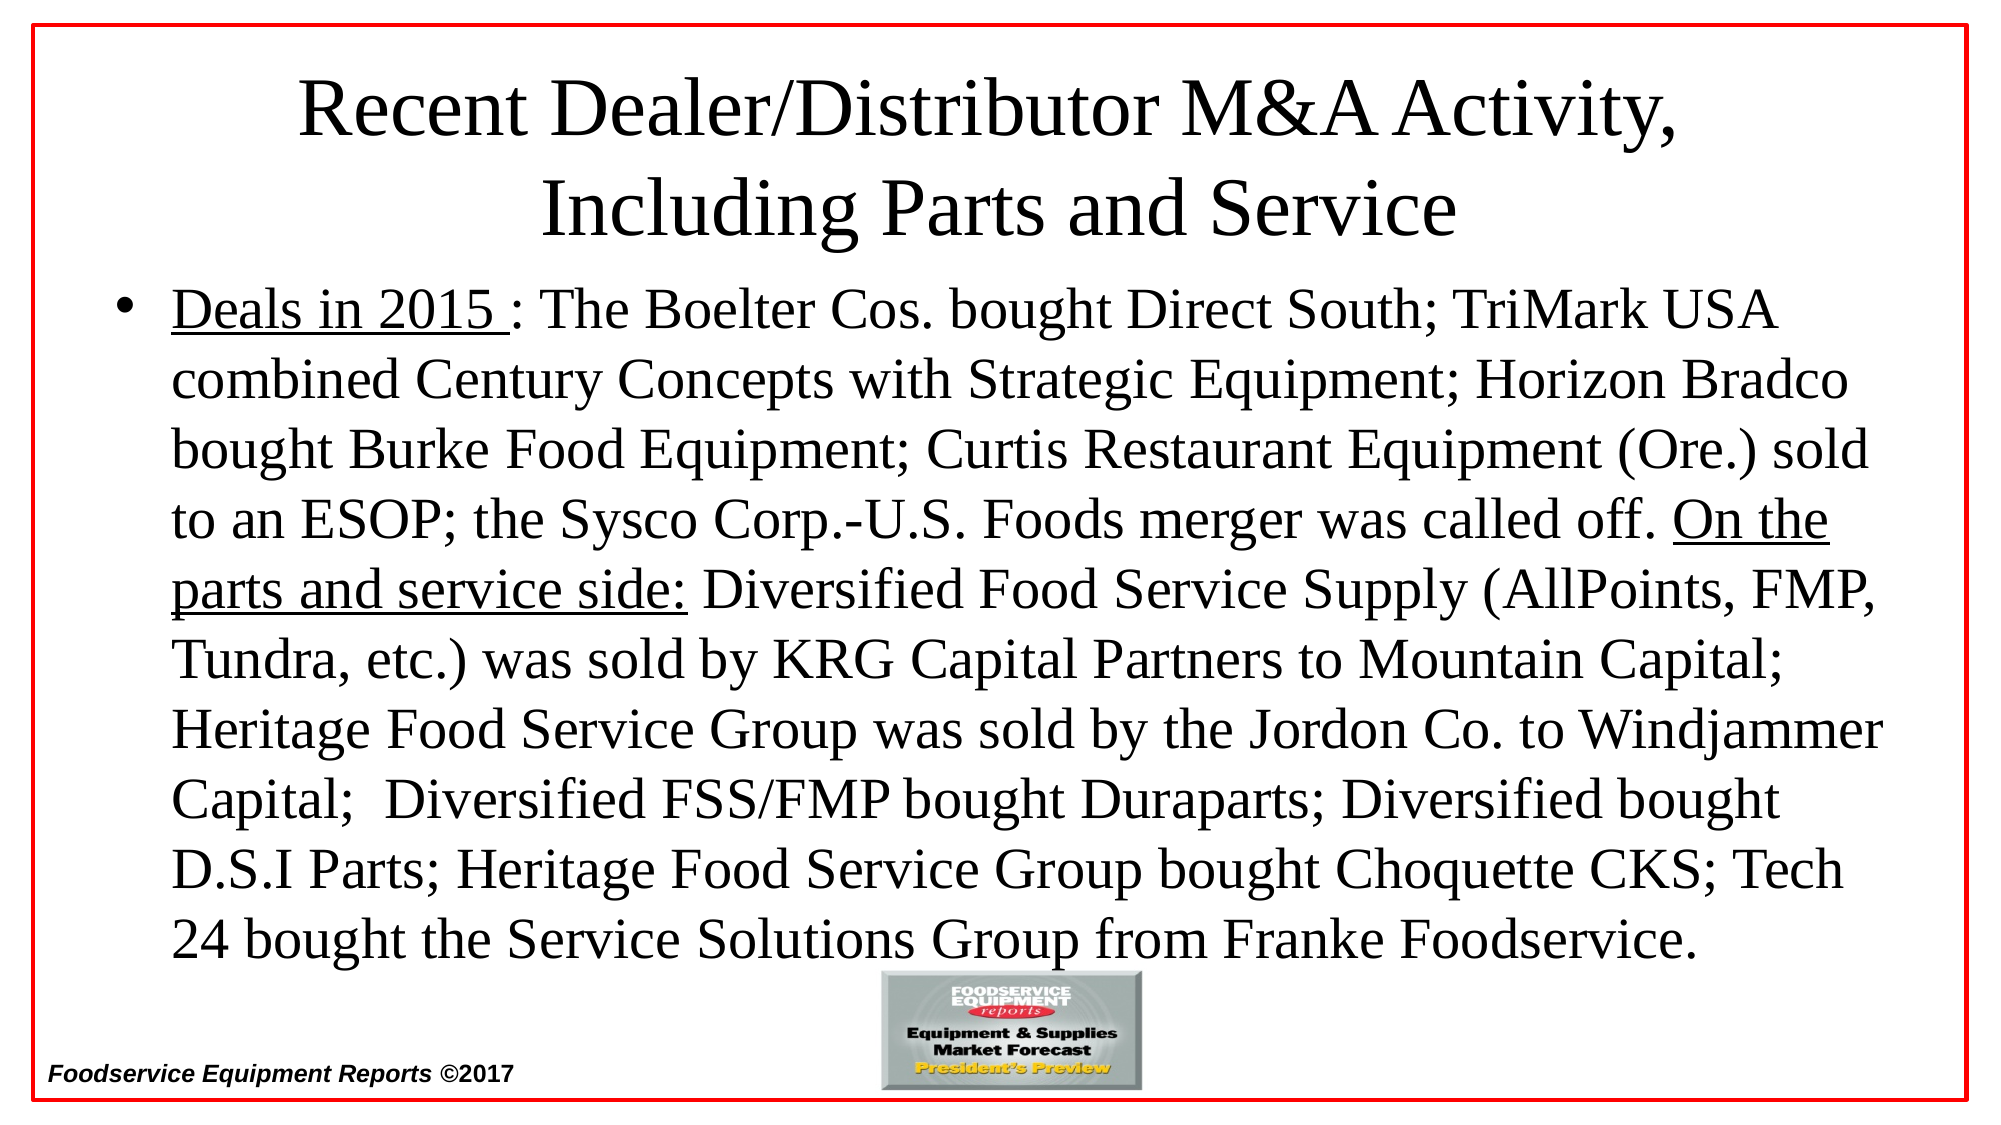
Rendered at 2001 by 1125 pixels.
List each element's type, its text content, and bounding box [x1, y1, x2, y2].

list Deals in 2015 : The Boelter Cos. bought Direct South; TriMark USA combined Century Concepts with Strategic Equipment; Horizon Bradco bought Burke Food Equipment; Curtis Restaurant Equipment (Ore.) sold to an ESOP; the Sysco Corp.-U.S. Foods merger was called off. On the parts and service side: Diversified Food Service Supply (AllPoints, FMP, Tundra, etc.) was sold by KRG Capital Partners to Mountain Capital; Heritage Food Service Group was sold by the Jordon Co. to Windjammer Capital; Diversified FSS/FMP bought Duraparts; Diversified bought D.S.I Parts; Heritage Food Service Group bought Choquette CKS; Tech 24 bought the Service Solutions Group from Franke Foodservice. [99, 262, 1900, 938]
title Recent Dealer/Distributor M&A Activity, Including Parts and Service [99, 45, 1900, 233]
picture [875, 962, 1150, 1097]
